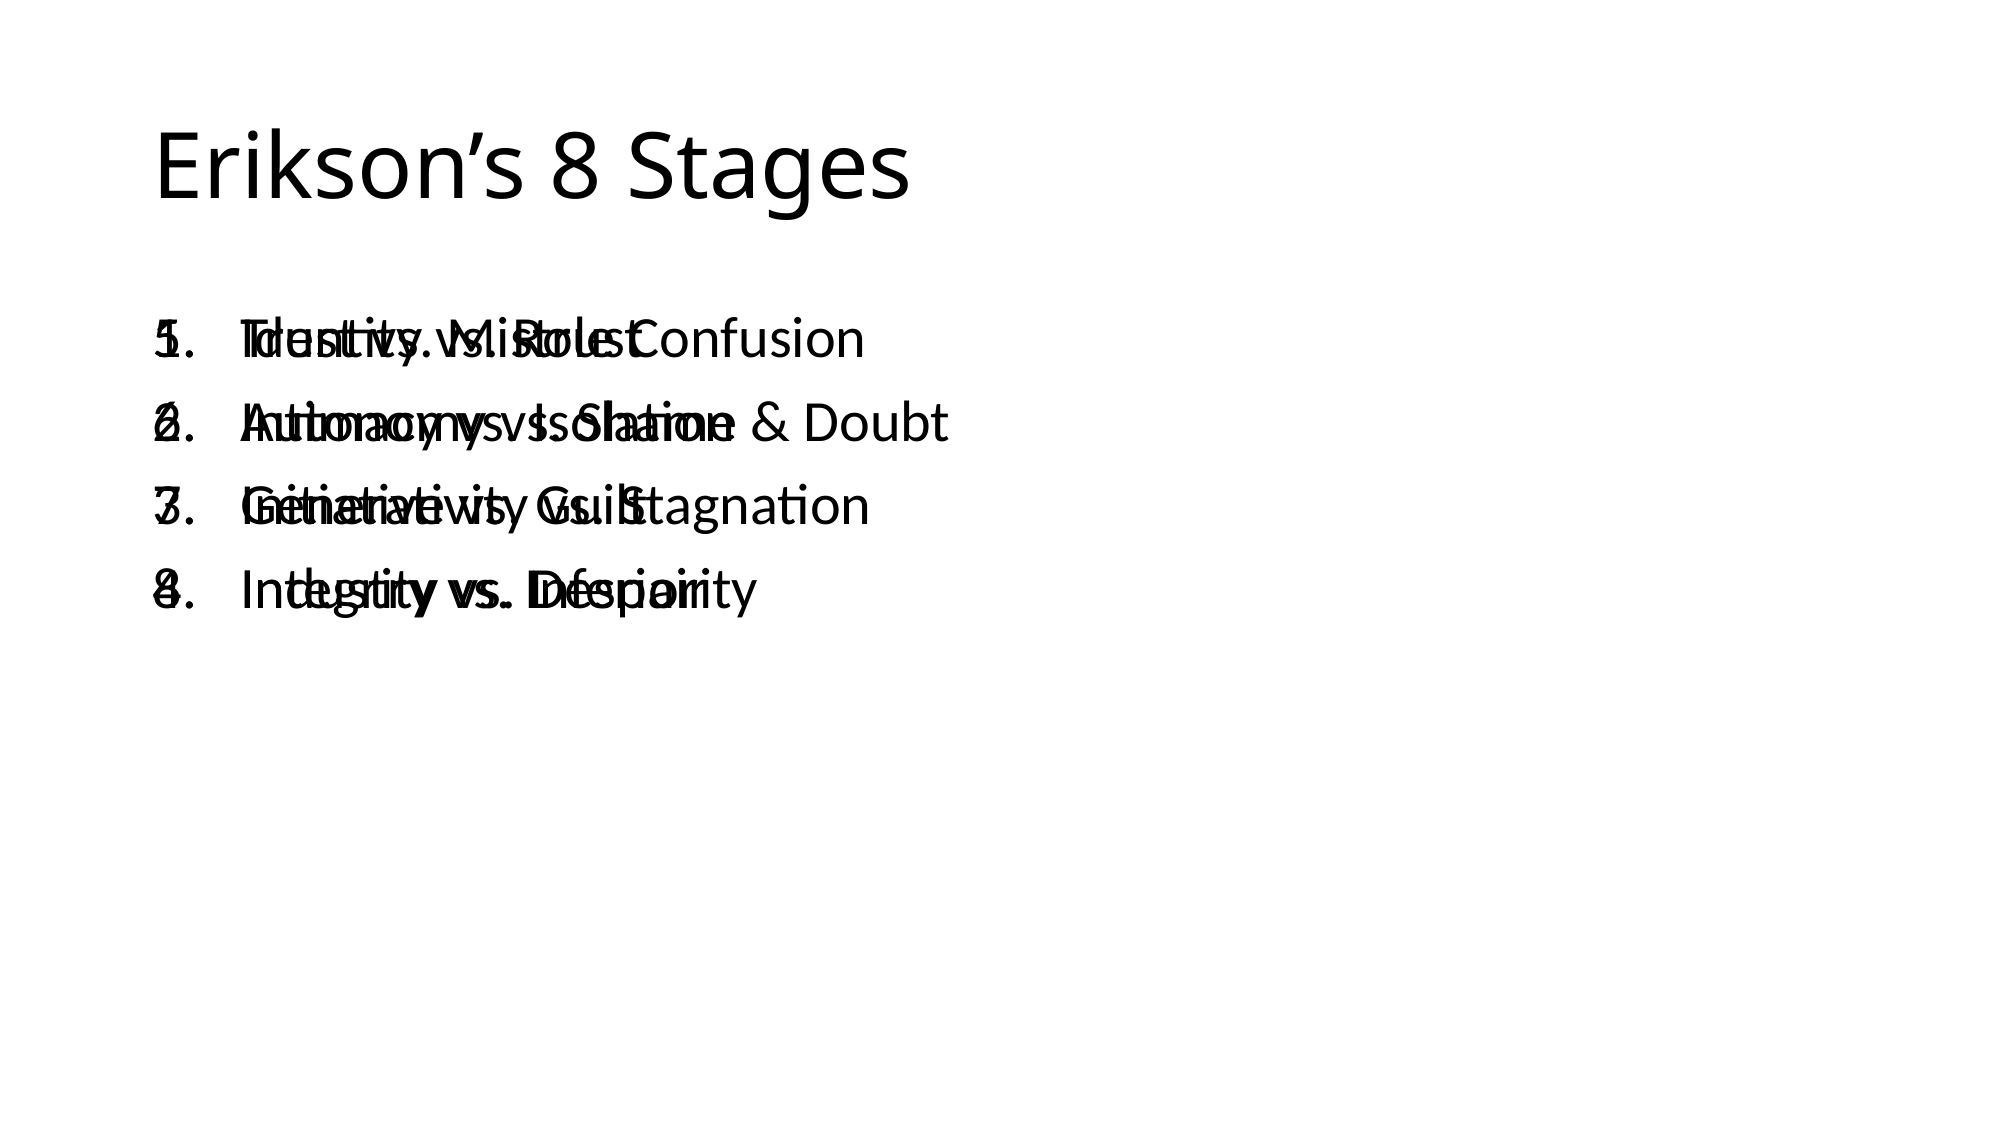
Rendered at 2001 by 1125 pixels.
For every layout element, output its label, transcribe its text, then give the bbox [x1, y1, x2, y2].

title Erikson’s 8 Stages [137, 59, 1863, 278]
list Identity vs. Role Confusion Intimacy vs. Isolation Generativity vs. Stagnation Integrity vs. Despair [137, 299, 1863, 1014]
